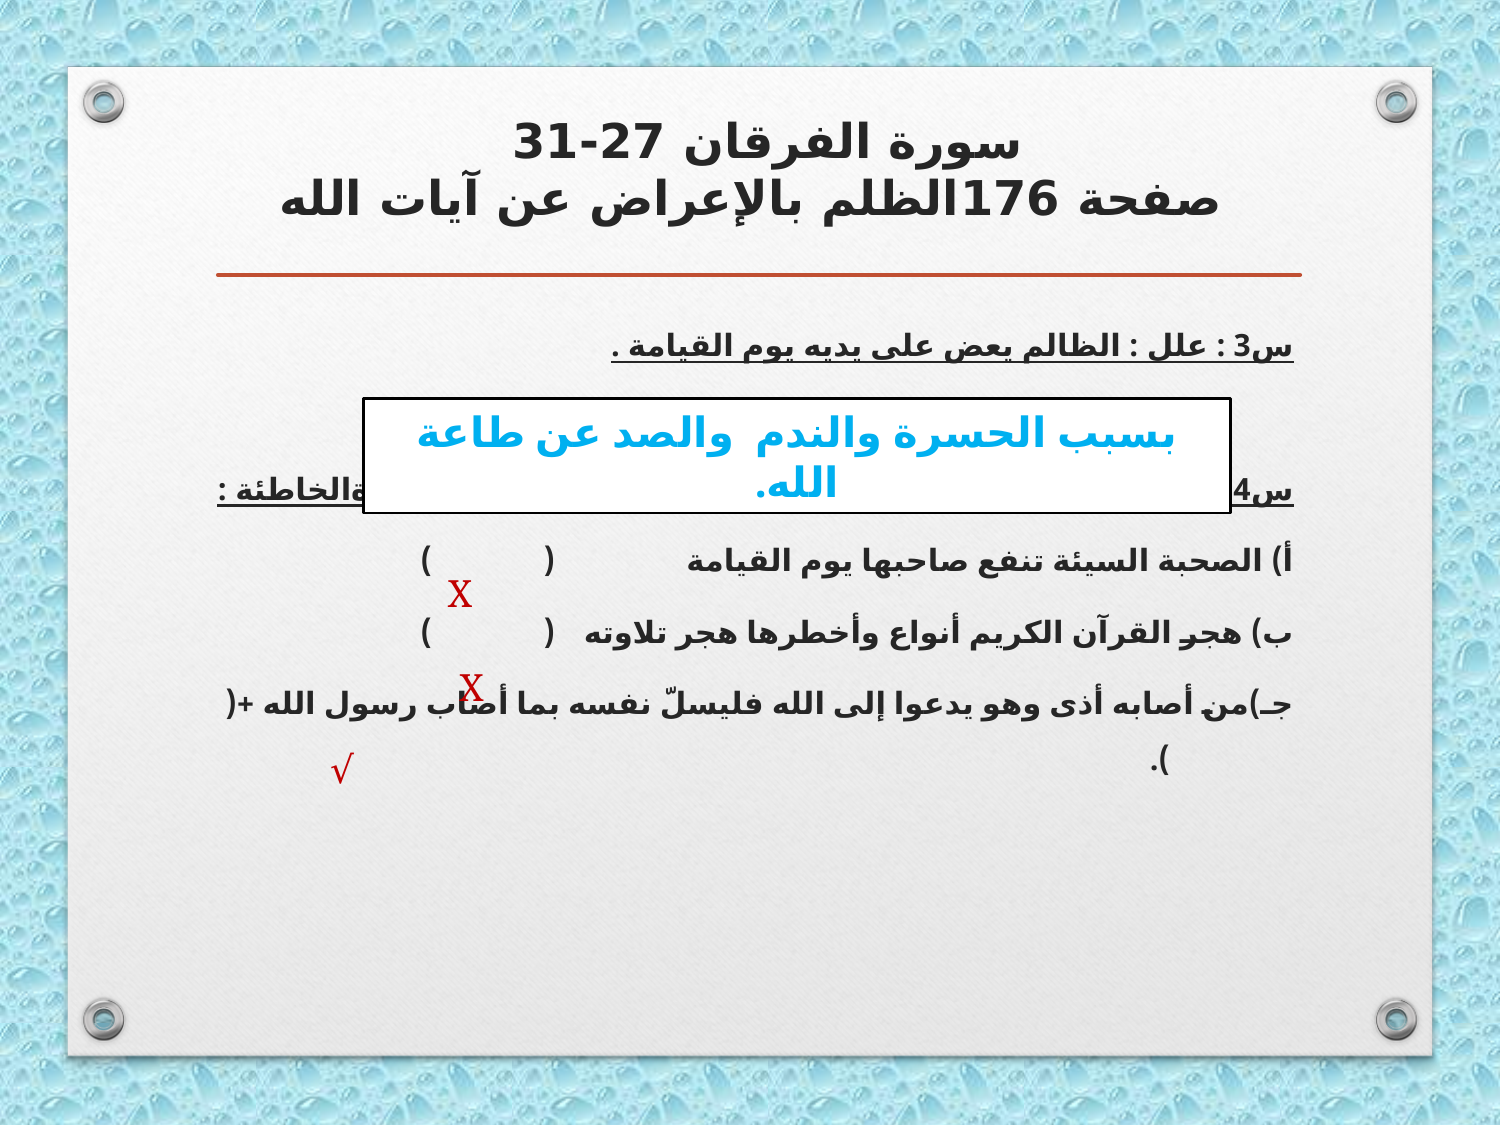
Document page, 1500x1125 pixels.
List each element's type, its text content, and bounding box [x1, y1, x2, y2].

text_box بسبب الحسرة والندم والصد عن طاعة الله. [362, 397, 1232, 514]
title سورة الفرقان 27-31 صفحة 176الظلم بالإعراض عن آيات الله [193, 86, 1309, 250]
list س3 : علل : الظالم يعض على يديه يوم القيامة . س4: ضع علامة ( √ ) أمام العبارة الصحيحة وعلامة (X) أمام العبارةالخاطئة : أ) الصحبة السيئة تنفع صاحبها يوم القيامة ( ) ب) هجر القرآن الكريم أنواع وأخطرها هجر تلاوته ( ) جـ)من أصابه أذى وهو يدعوا إلى الله فليسلّ نفسه بما أصاب رسول الله +( ). [193, 299, 1309, 974]
text_box √ [315, 738, 369, 798]
text_box X [422, 562, 487, 623]
text_box X [434, 656, 499, 716]
picture [0, 0, 1500, 1125]
